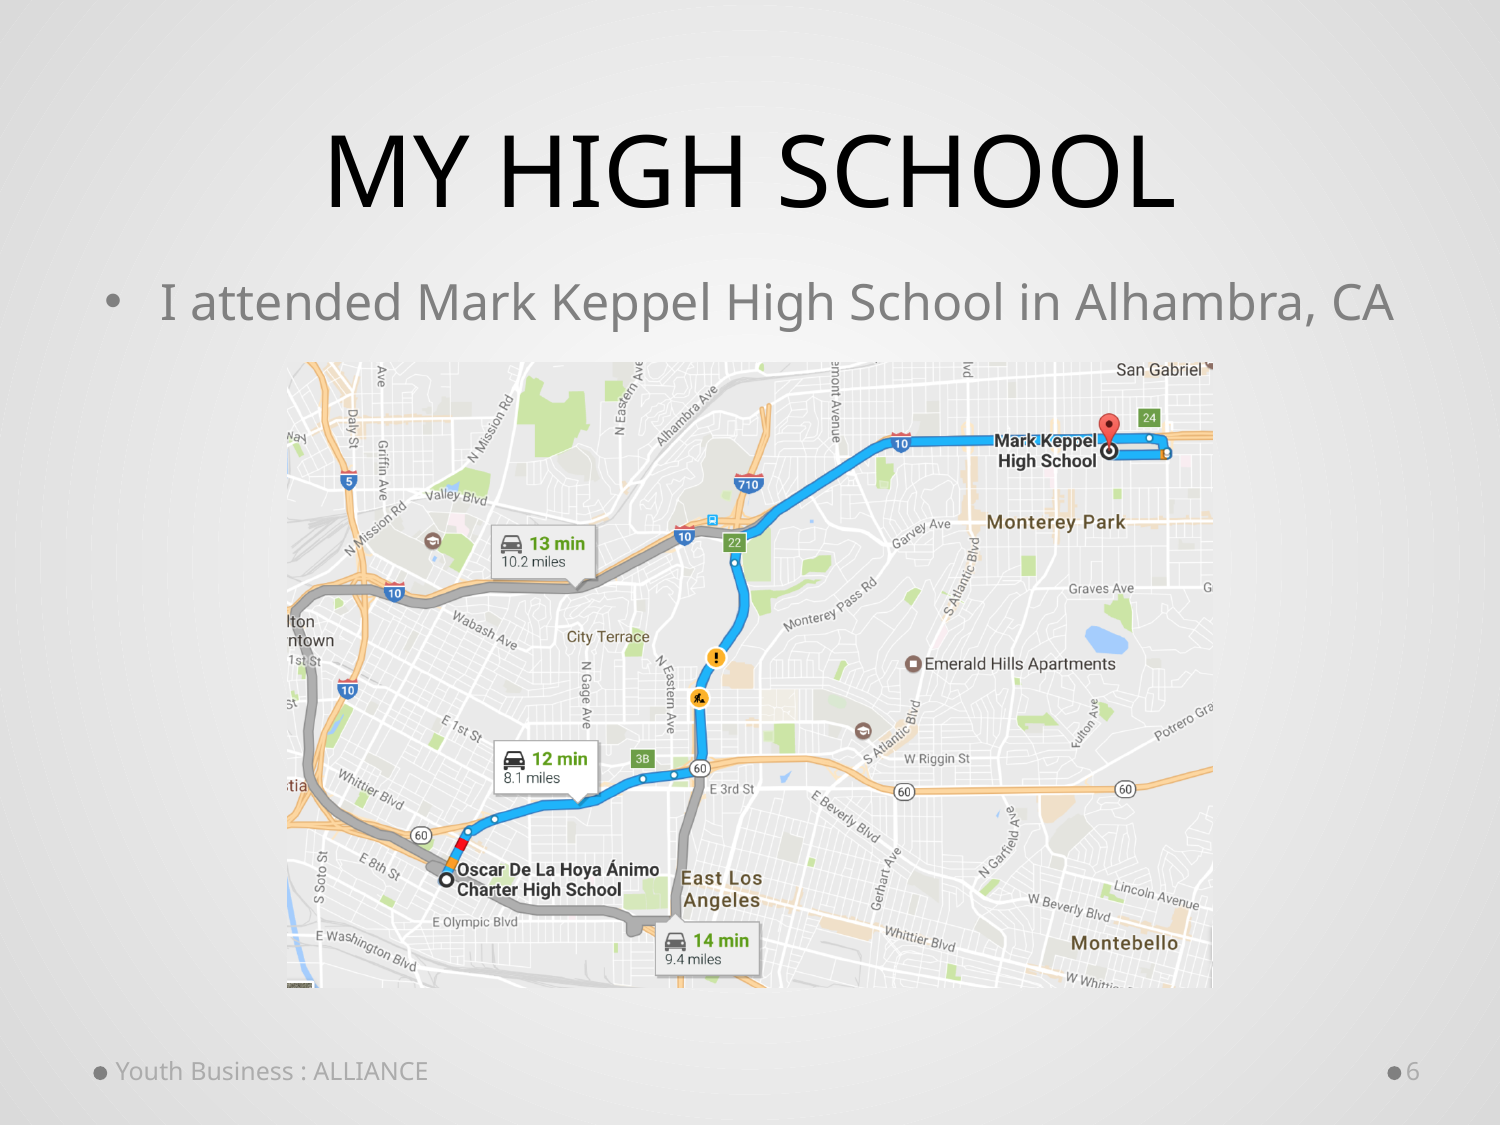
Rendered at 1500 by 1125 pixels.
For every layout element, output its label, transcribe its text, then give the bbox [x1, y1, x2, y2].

slide_number 6 [1401, 1042, 1494, 1103]
list I attended Mark Keppel High School in Alhambra, CA [75, 262, 1425, 1005]
footer Youth Business : ALLIANCE [108, 1042, 576, 1103]
title MY HIGH SCHOOL [75, 18, 1425, 236]
picture [287, 362, 1213, 988]
